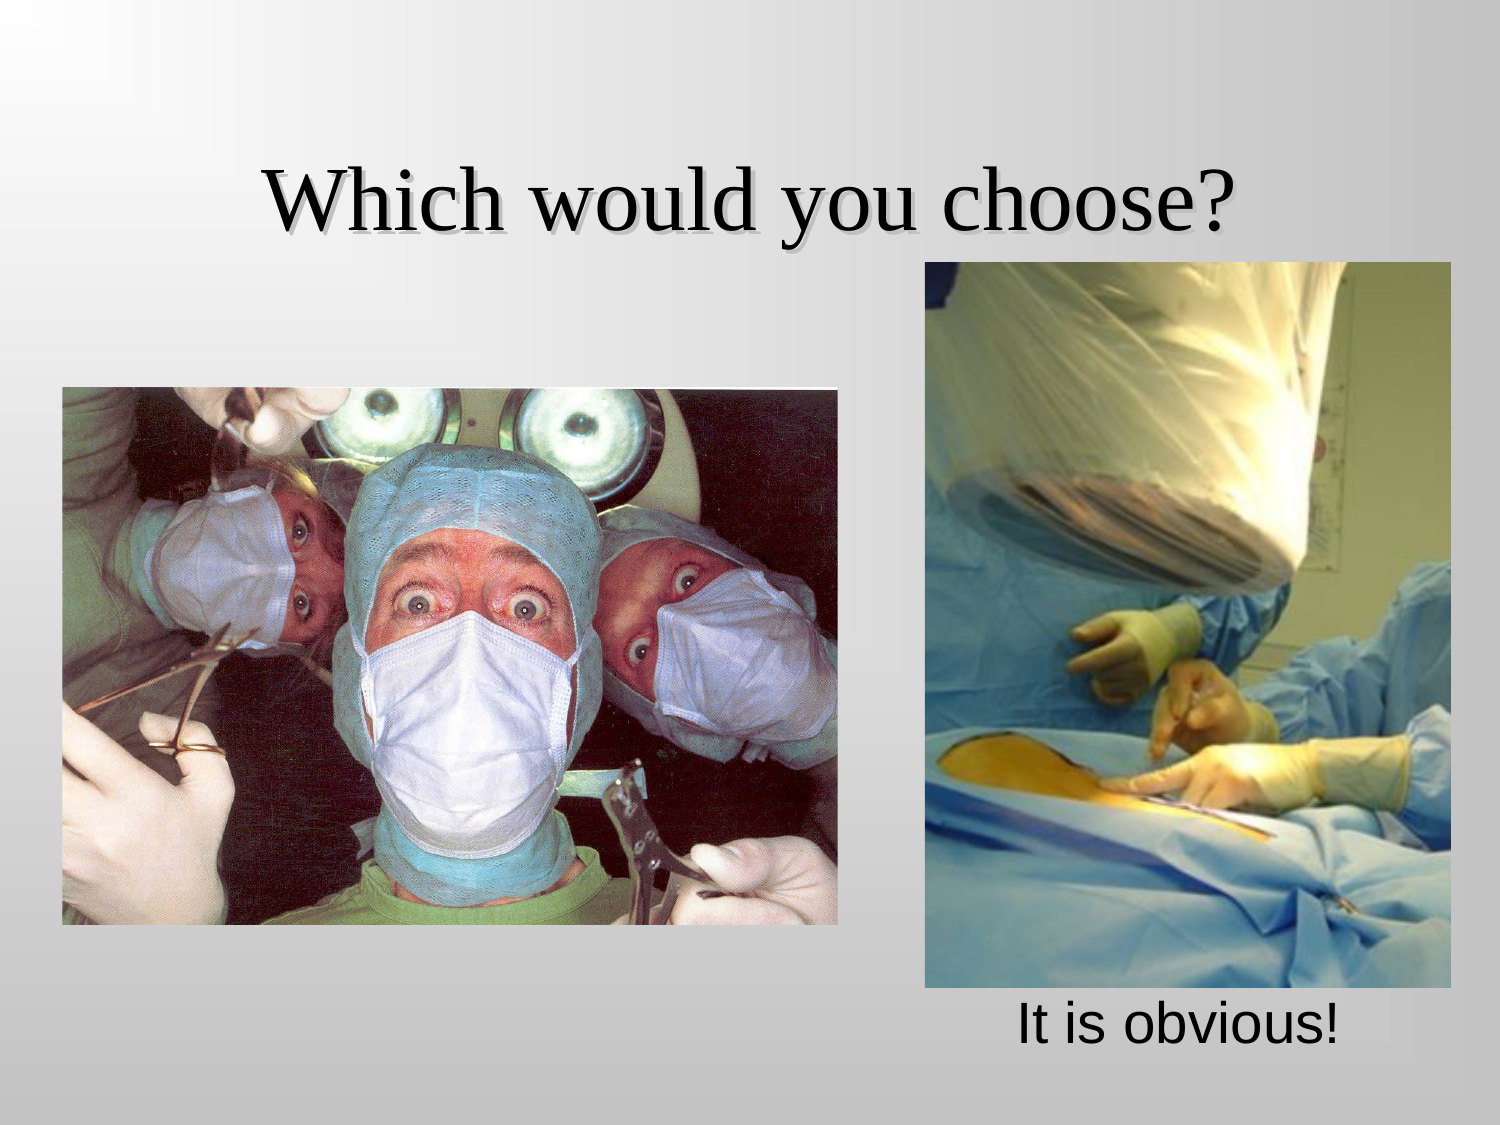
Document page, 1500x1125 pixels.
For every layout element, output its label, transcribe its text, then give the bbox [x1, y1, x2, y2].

title Which would you choose? [112, 99, 1388, 288]
picture [0, 0, 1500, 1125]
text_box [924, 262, 1451, 1063]
